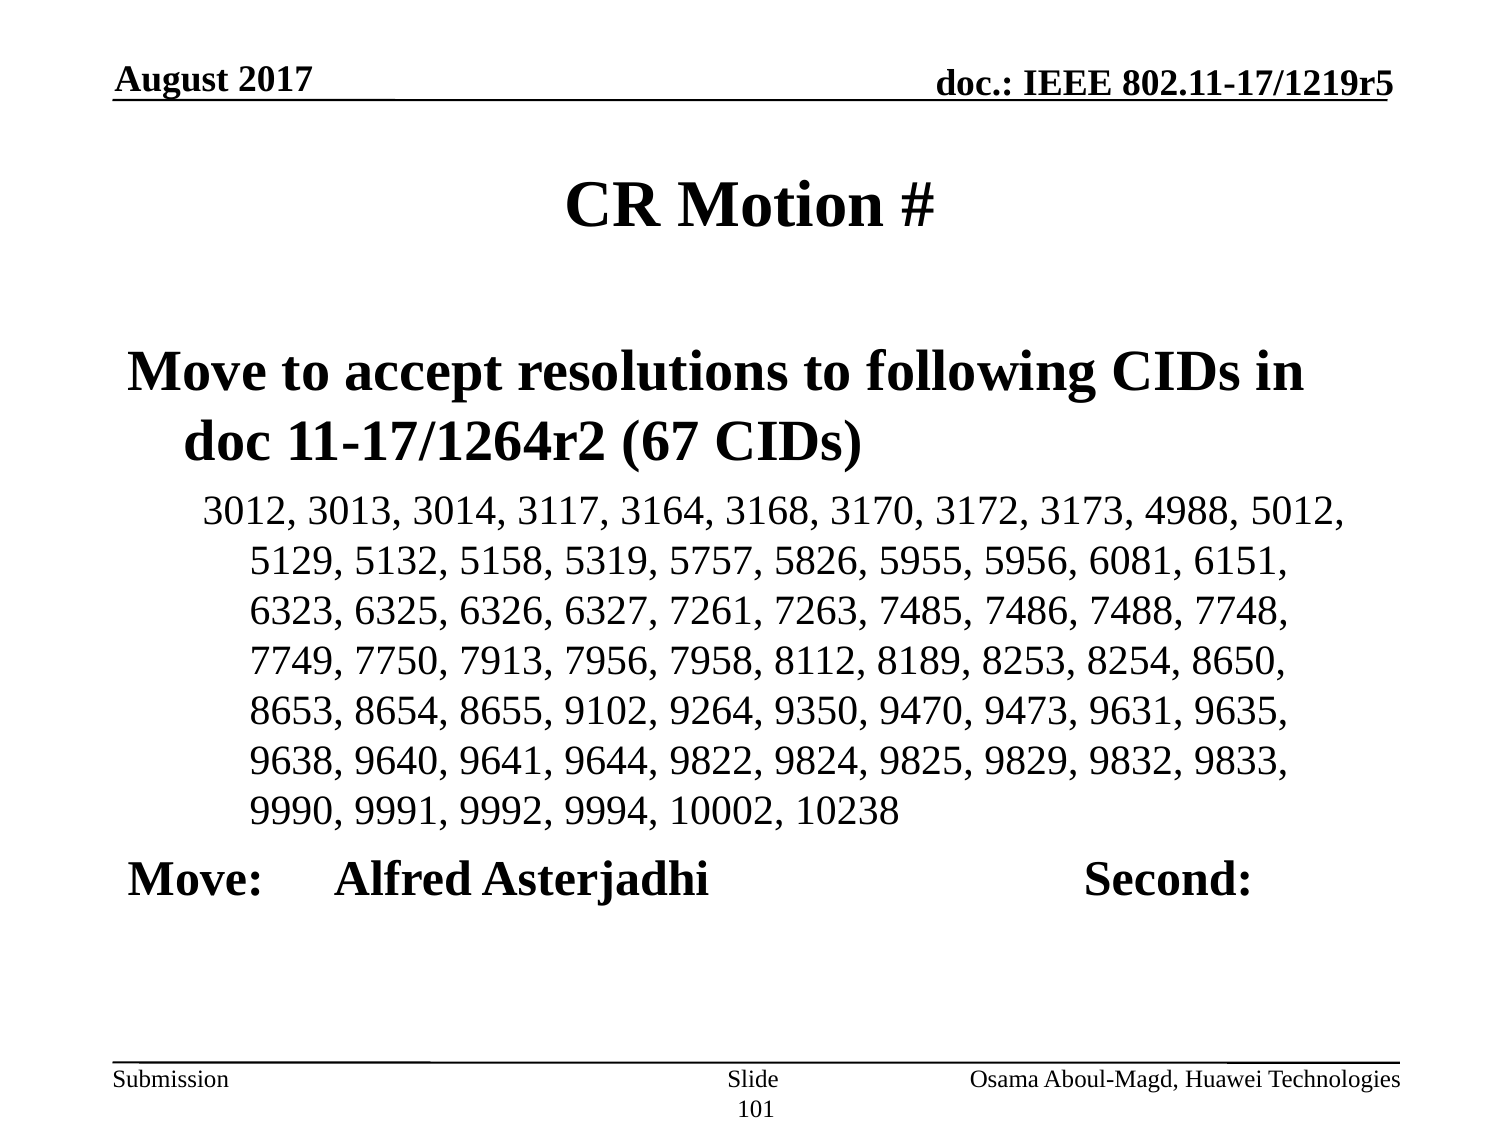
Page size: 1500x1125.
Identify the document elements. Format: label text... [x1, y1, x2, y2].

footer Osama Aboul-Magd, Huawei Technologies [878, 1061, 1402, 1093]
slide_number Slide 101 [712, 1061, 800, 1123]
title CR Motion # [112, 112, 1388, 288]
list Move to accept resolutions to following CIDs in doc 11-17/1264r2 (67 CIDs) 3012, 3013, 3014, 3117, 3164, 3168, 3170, 3172, 3173, 4988, 5012, 5129, 5132, 5158, 5319, 5757, 5826, 5955, 5956, 6081, 6151, 6323, 6325, 6326, 6327, 7261, 7263, 7485, 7486, 7488, 7748, 7749, 7750, 7913, 7956, 7958, 8112, 8189, 8253, 8254, 8650, 8653, 8654, 8655, 9102, 9264, 9350, 9470, 9473, 9631, 9635, 9638, 9640, 9641, 9644, 9822, 9824, 9825, 9829, 9832, 9833, 9990, 9991, 9992, 9994, 10002, 10238 Move: Alfred Asterjadhi Second: [112, 324, 1388, 1000]
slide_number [114, 54, 423, 100]
